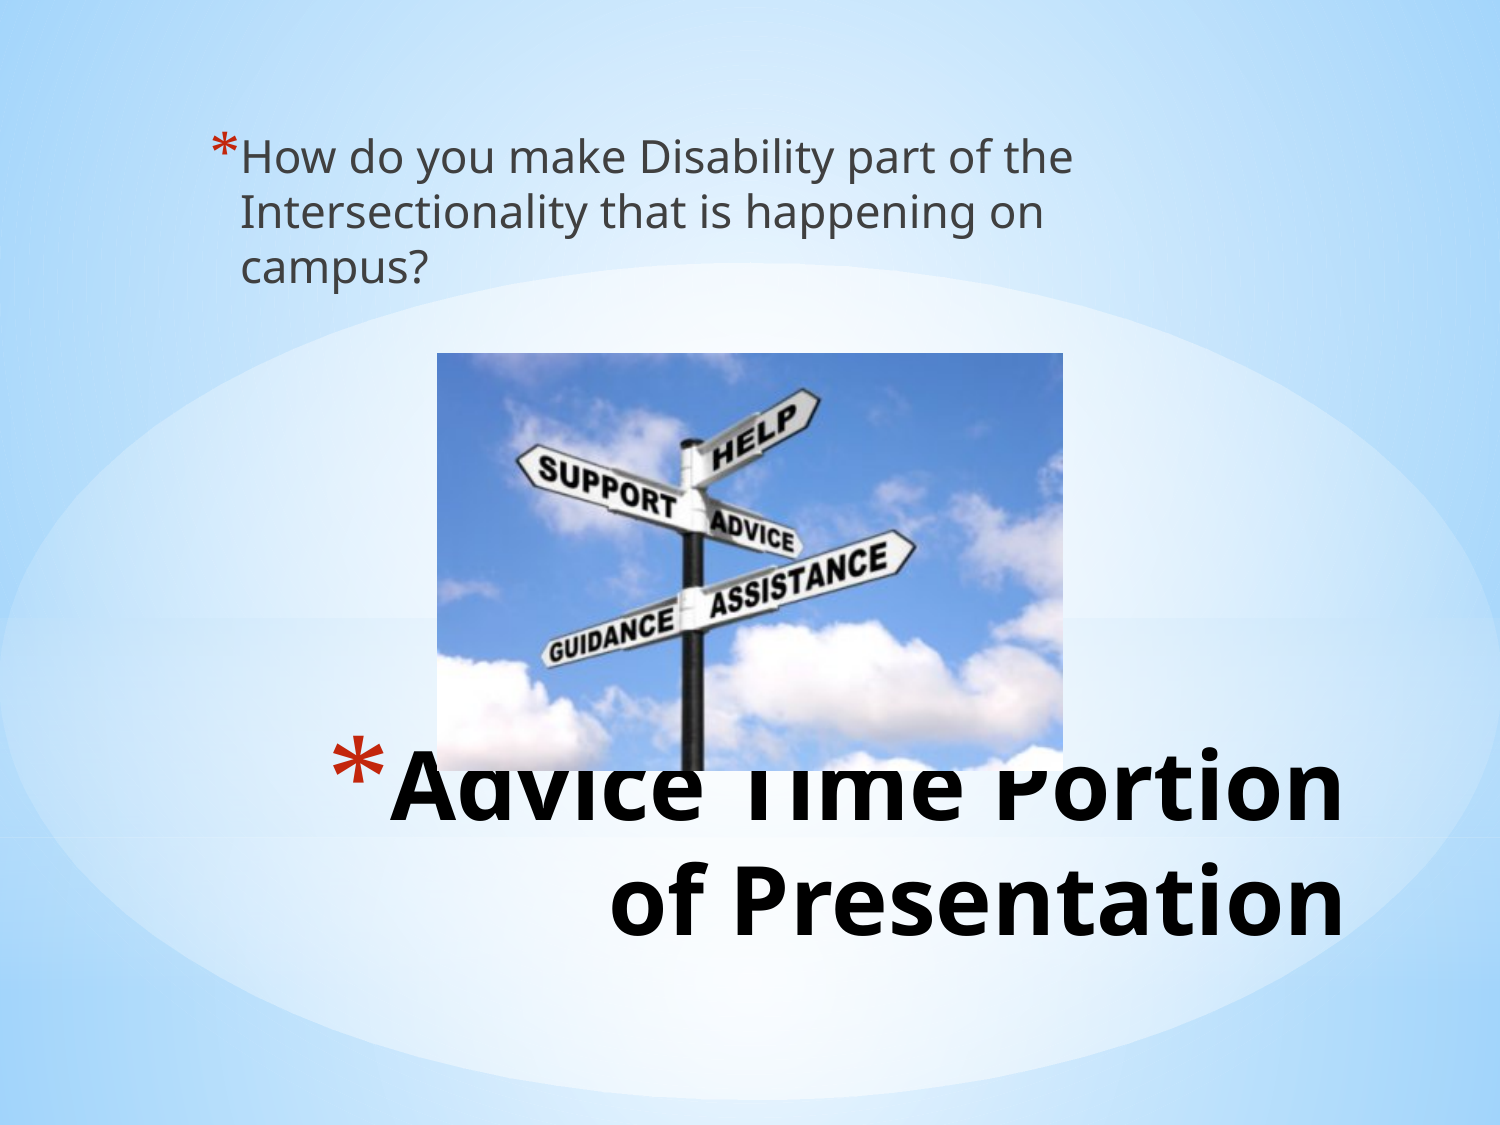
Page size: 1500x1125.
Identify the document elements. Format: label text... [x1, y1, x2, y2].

list How do you make Disability part of the Intersectionality that is happening on campus? [187, 120, 1238, 690]
picture [437, 353, 1063, 772]
title Advice Time Portion of Presentation [294, 717, 1363, 905]
